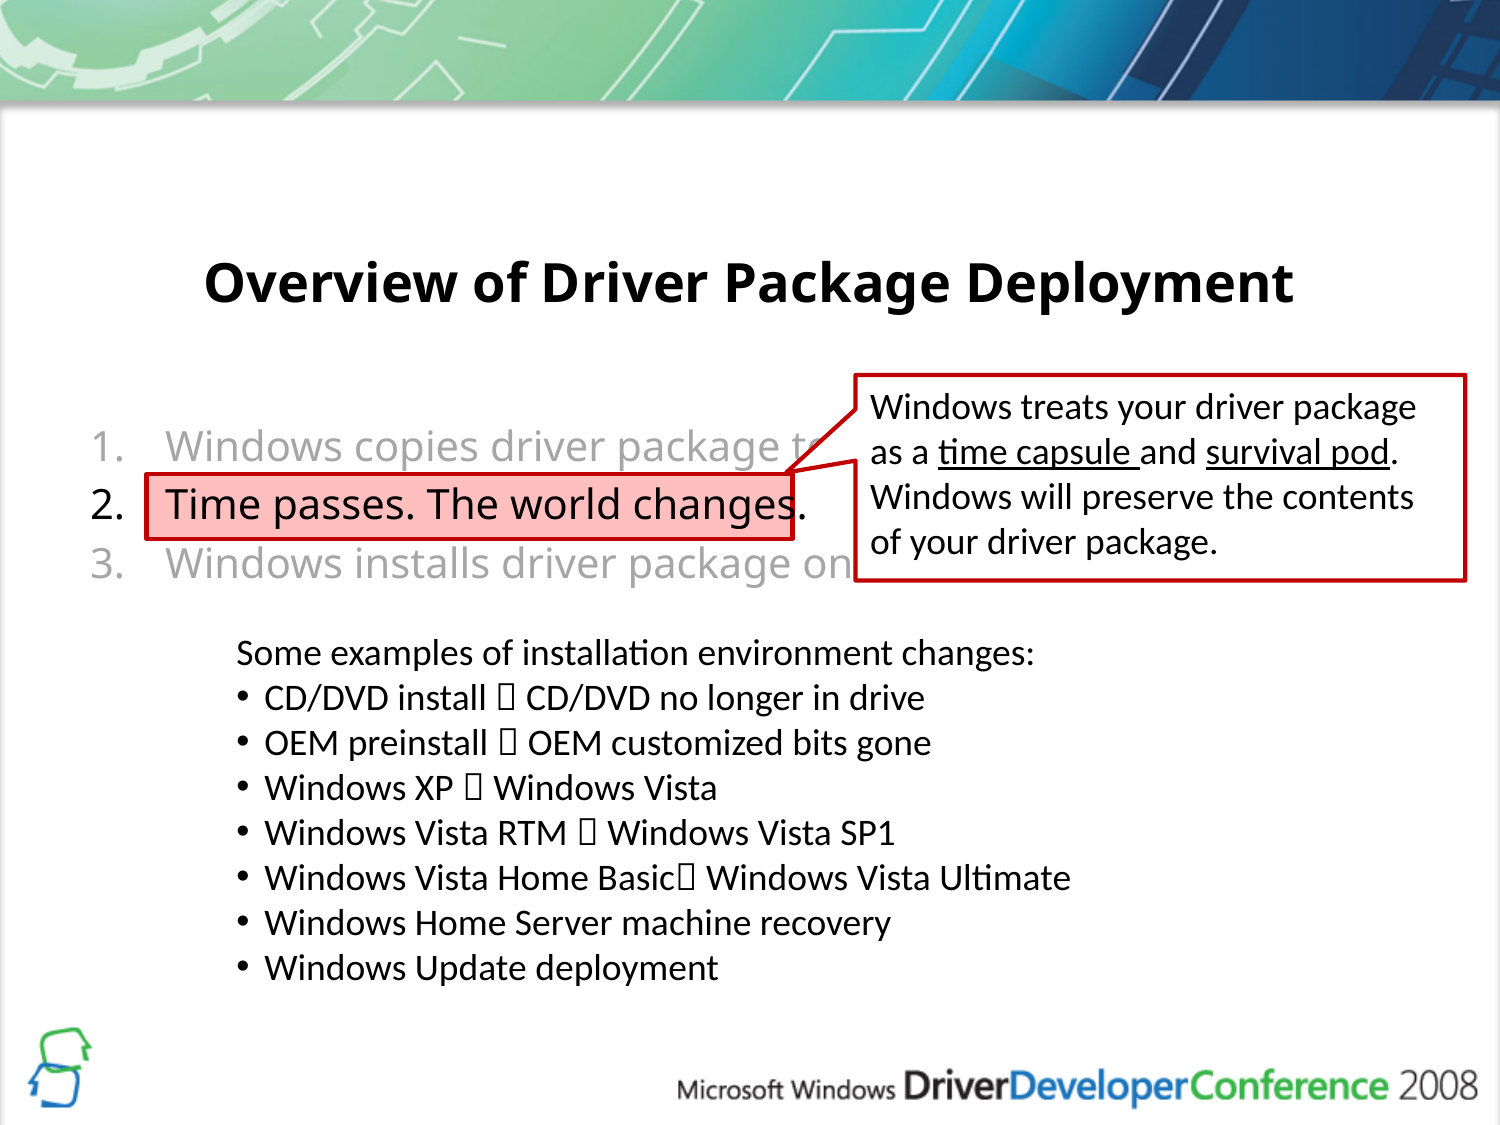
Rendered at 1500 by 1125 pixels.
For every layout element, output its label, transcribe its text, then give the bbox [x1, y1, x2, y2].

text_box Windows treats your driver package as a time capsule and survival pod. Windows will preserve the contents of your driver package. [784, 372, 1468, 583]
text_box Some examples of installation environment changes: CD/DVD install  CD/DVD no longer in drive OEM preinstall  OEM customized bits gone Windows XP  Windows Vista Windows Vista RTM  Windows Vista SP1 Windows Vista Home Basic Windows Vista Ultimate Windows Home Server machine recovery Windows Update deployment [221, 620, 1332, 995]
title Overview of Driver Package Deployment [75, 187, 1425, 375]
picture [0, 0, 1500, 1125]
list Windows copies driver package to Driver Store. Time passes. The world changes. Windows installs driver package on device. [75, 412, 1425, 1005]
